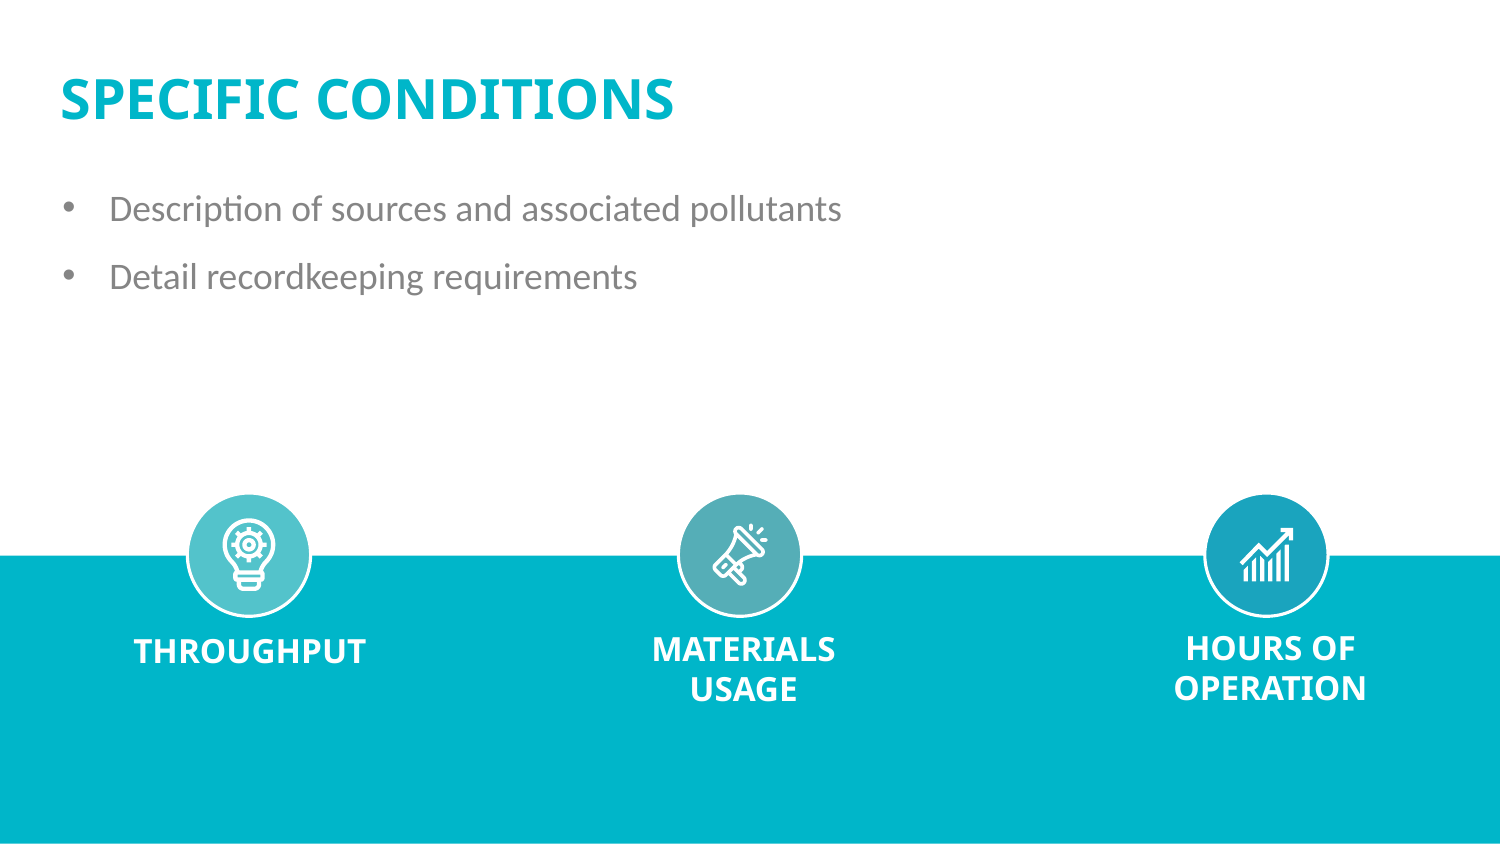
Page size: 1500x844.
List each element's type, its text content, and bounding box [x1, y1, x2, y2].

text_box Materials Usage [616, 628, 871, 709]
text_box [1239, 527, 1294, 566]
text_box [1268, 557, 1273, 582]
text_box [186, 491, 312, 618]
text_box [1260, 555, 1265, 582]
title Specific Conditions [60, 64, 1439, 132]
text_box [1276, 549, 1281, 582]
text_box [1243, 565, 1248, 582]
text_box [1284, 544, 1289, 582]
text_box [0, 555, 1500, 844]
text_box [712, 523, 768, 586]
text_box [1203, 491, 1330, 618]
text_box Throughput [122, 629, 378, 670]
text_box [222, 518, 276, 591]
text_box [677, 491, 803, 618]
text_box [1251, 557, 1257, 582]
text_box Hours of Operation [1143, 627, 1398, 708]
text_box Description of sources and associated pollutants Detail recordkeeping requirements [62, 161, 1439, 297]
